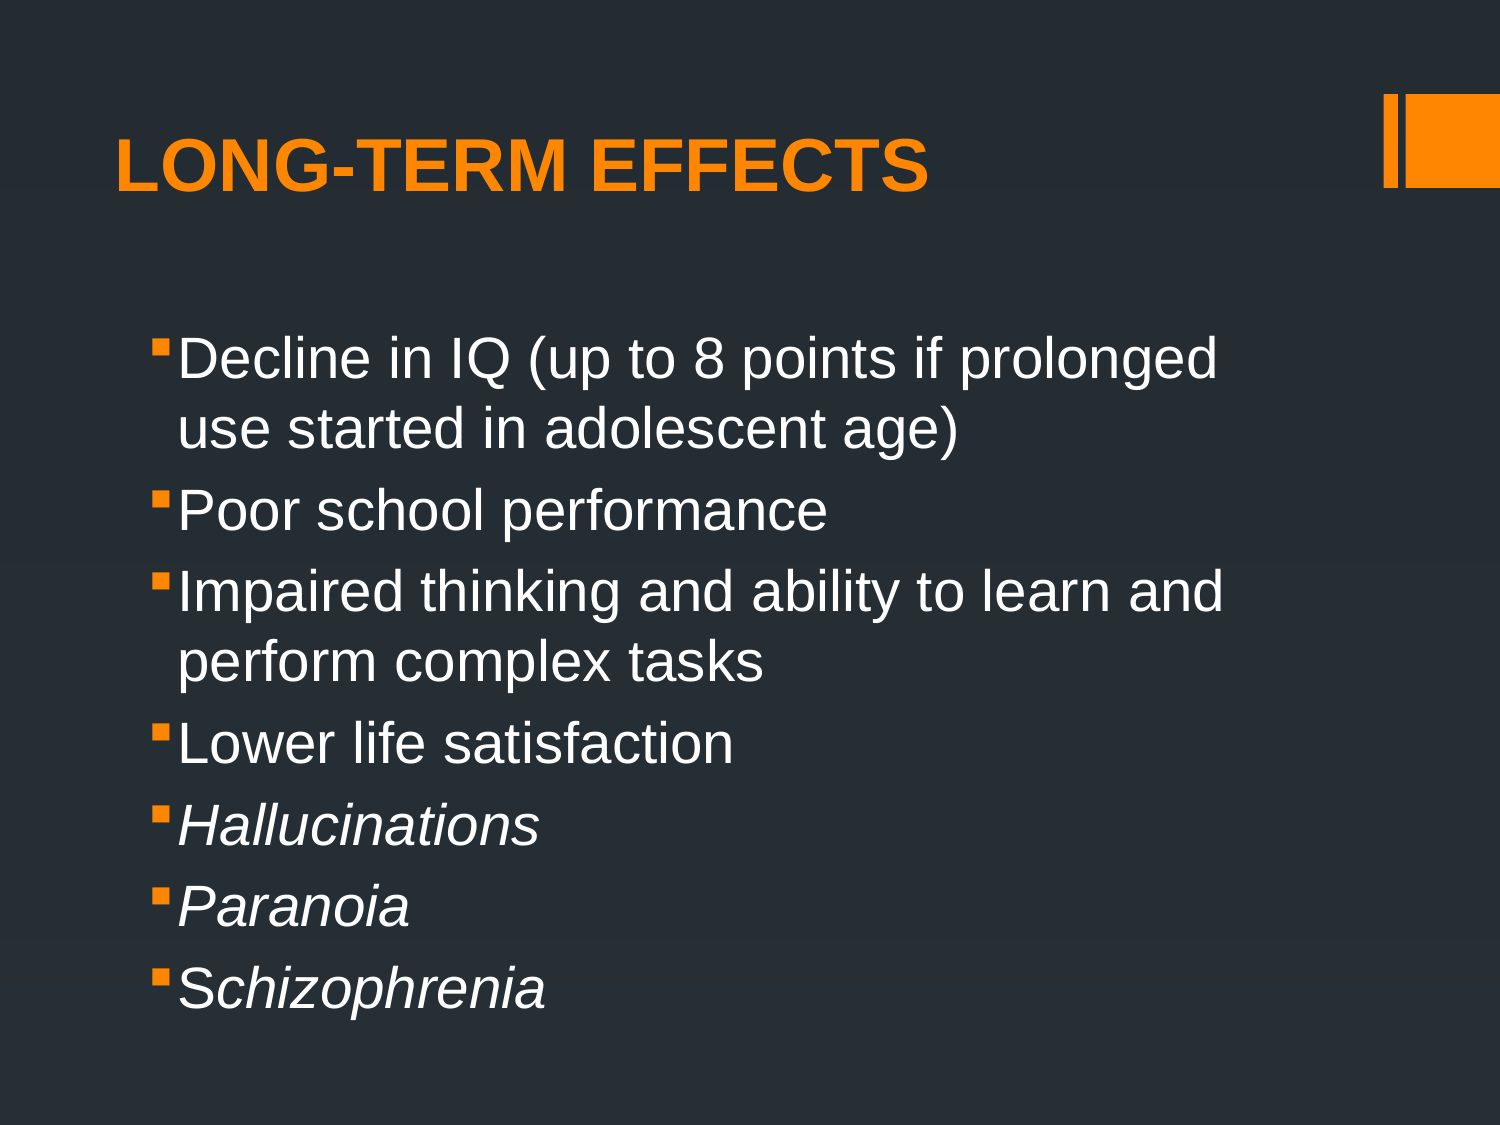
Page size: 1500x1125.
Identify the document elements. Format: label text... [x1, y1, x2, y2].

title LONG-TERM EFFECTS [99, 24, 1300, 215]
list Decline in IQ (up to 8 points if prolonged use started in adolescent age) Poor school performance Impaired thinking and ability to learn and perform complex tasks Lower life satisfaction Hallucinations Paranoia Schizophrenia [125, 312, 1325, 1038]
